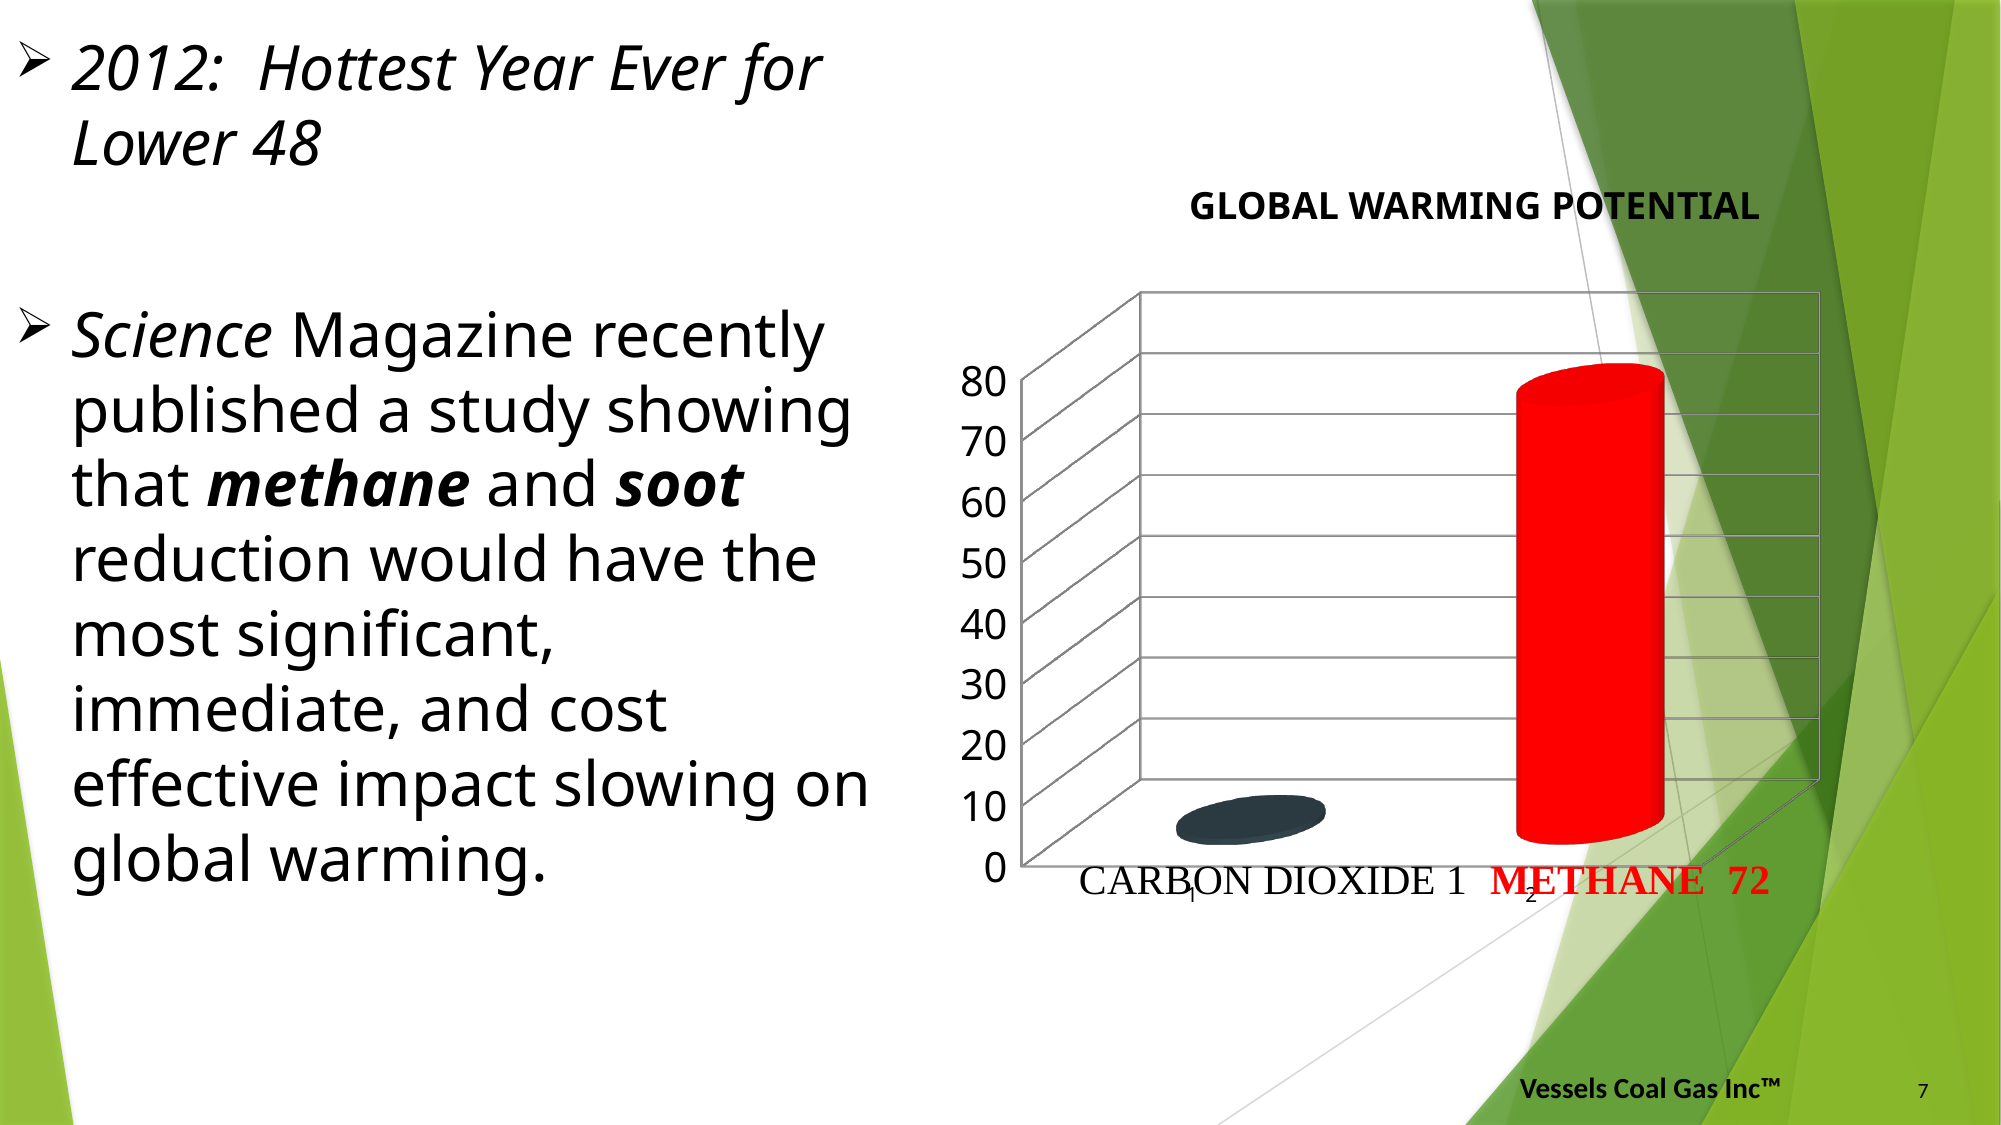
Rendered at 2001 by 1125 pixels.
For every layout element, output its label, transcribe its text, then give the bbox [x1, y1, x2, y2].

chart [949, 249, 1928, 938]
text_box GLOBAL WARMING POTENTIAL [1174, 174, 1776, 235]
text_box 7 [1727, 1059, 1944, 1120]
text_box Vessels Coal Gas Inc™ [1504, 1061, 1827, 1125]
subtitle 2012: Hottest Year Ever for Lower 48 Science Magazine recently published a study showing that methane and soot reduction would have the most significant, immediate, and cost effective impact slowing on global warming. [0, 20, 917, 1043]
